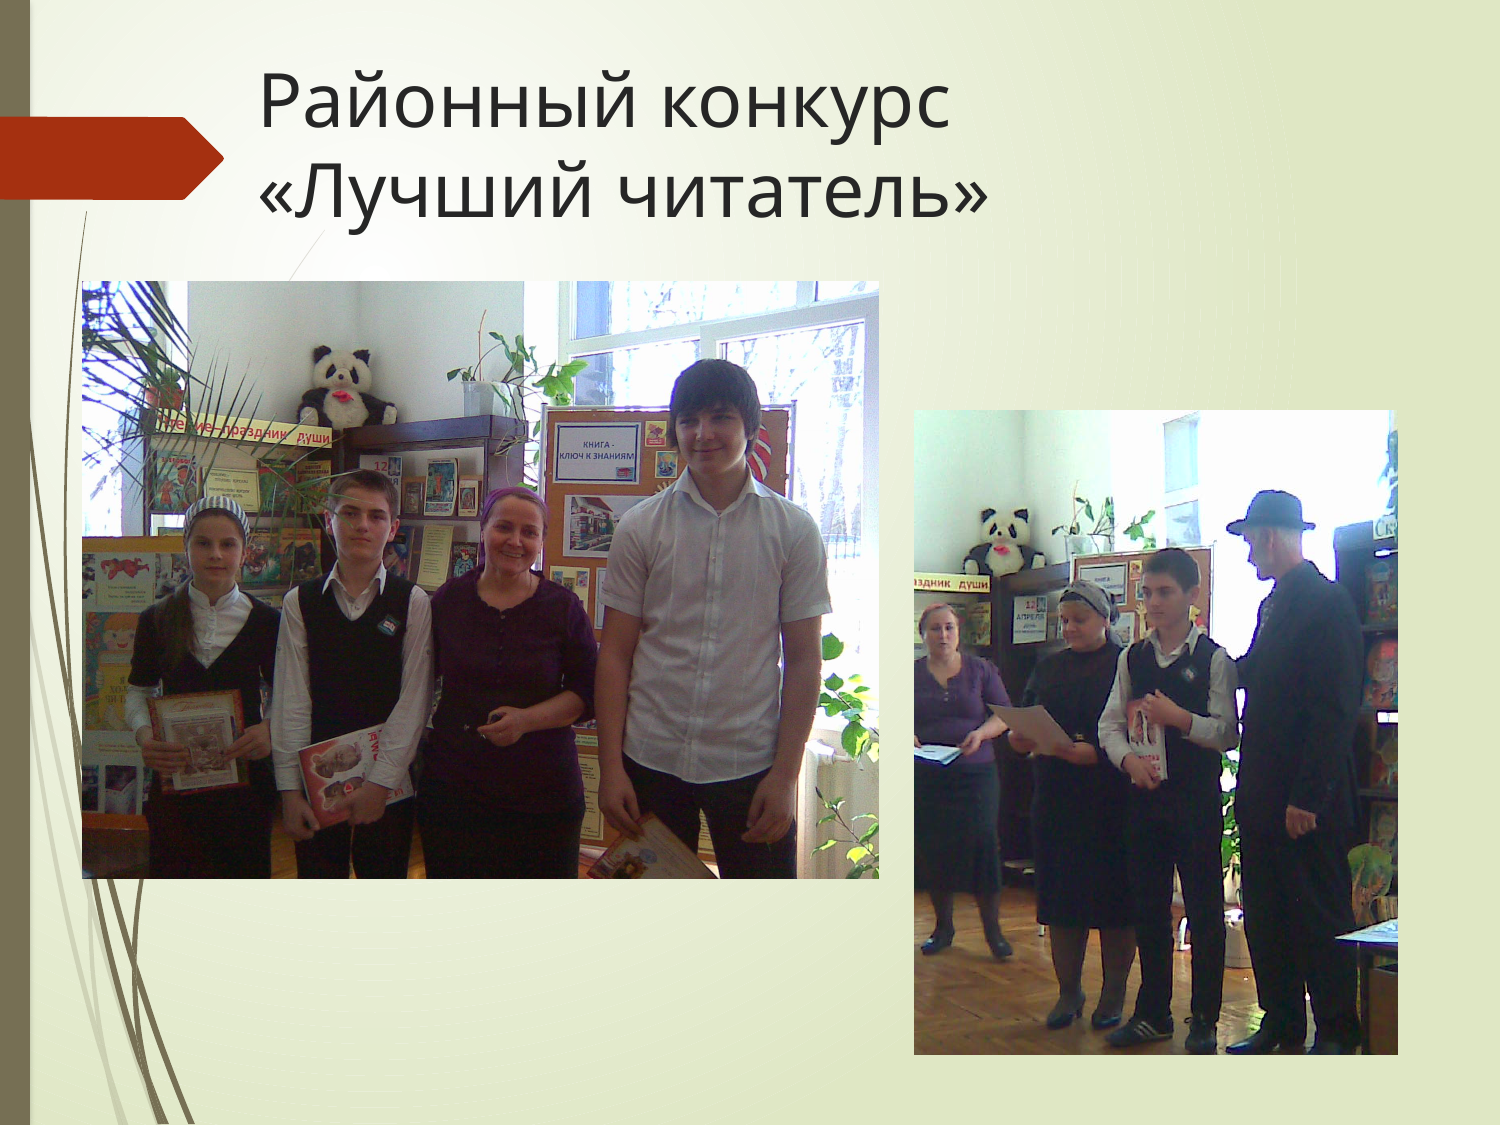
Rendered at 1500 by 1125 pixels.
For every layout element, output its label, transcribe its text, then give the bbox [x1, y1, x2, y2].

picture [913, 409, 1398, 1055]
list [81, 280, 880, 880]
title Районный конкурс «Лучший читатель» [242, 44, 1323, 244]
